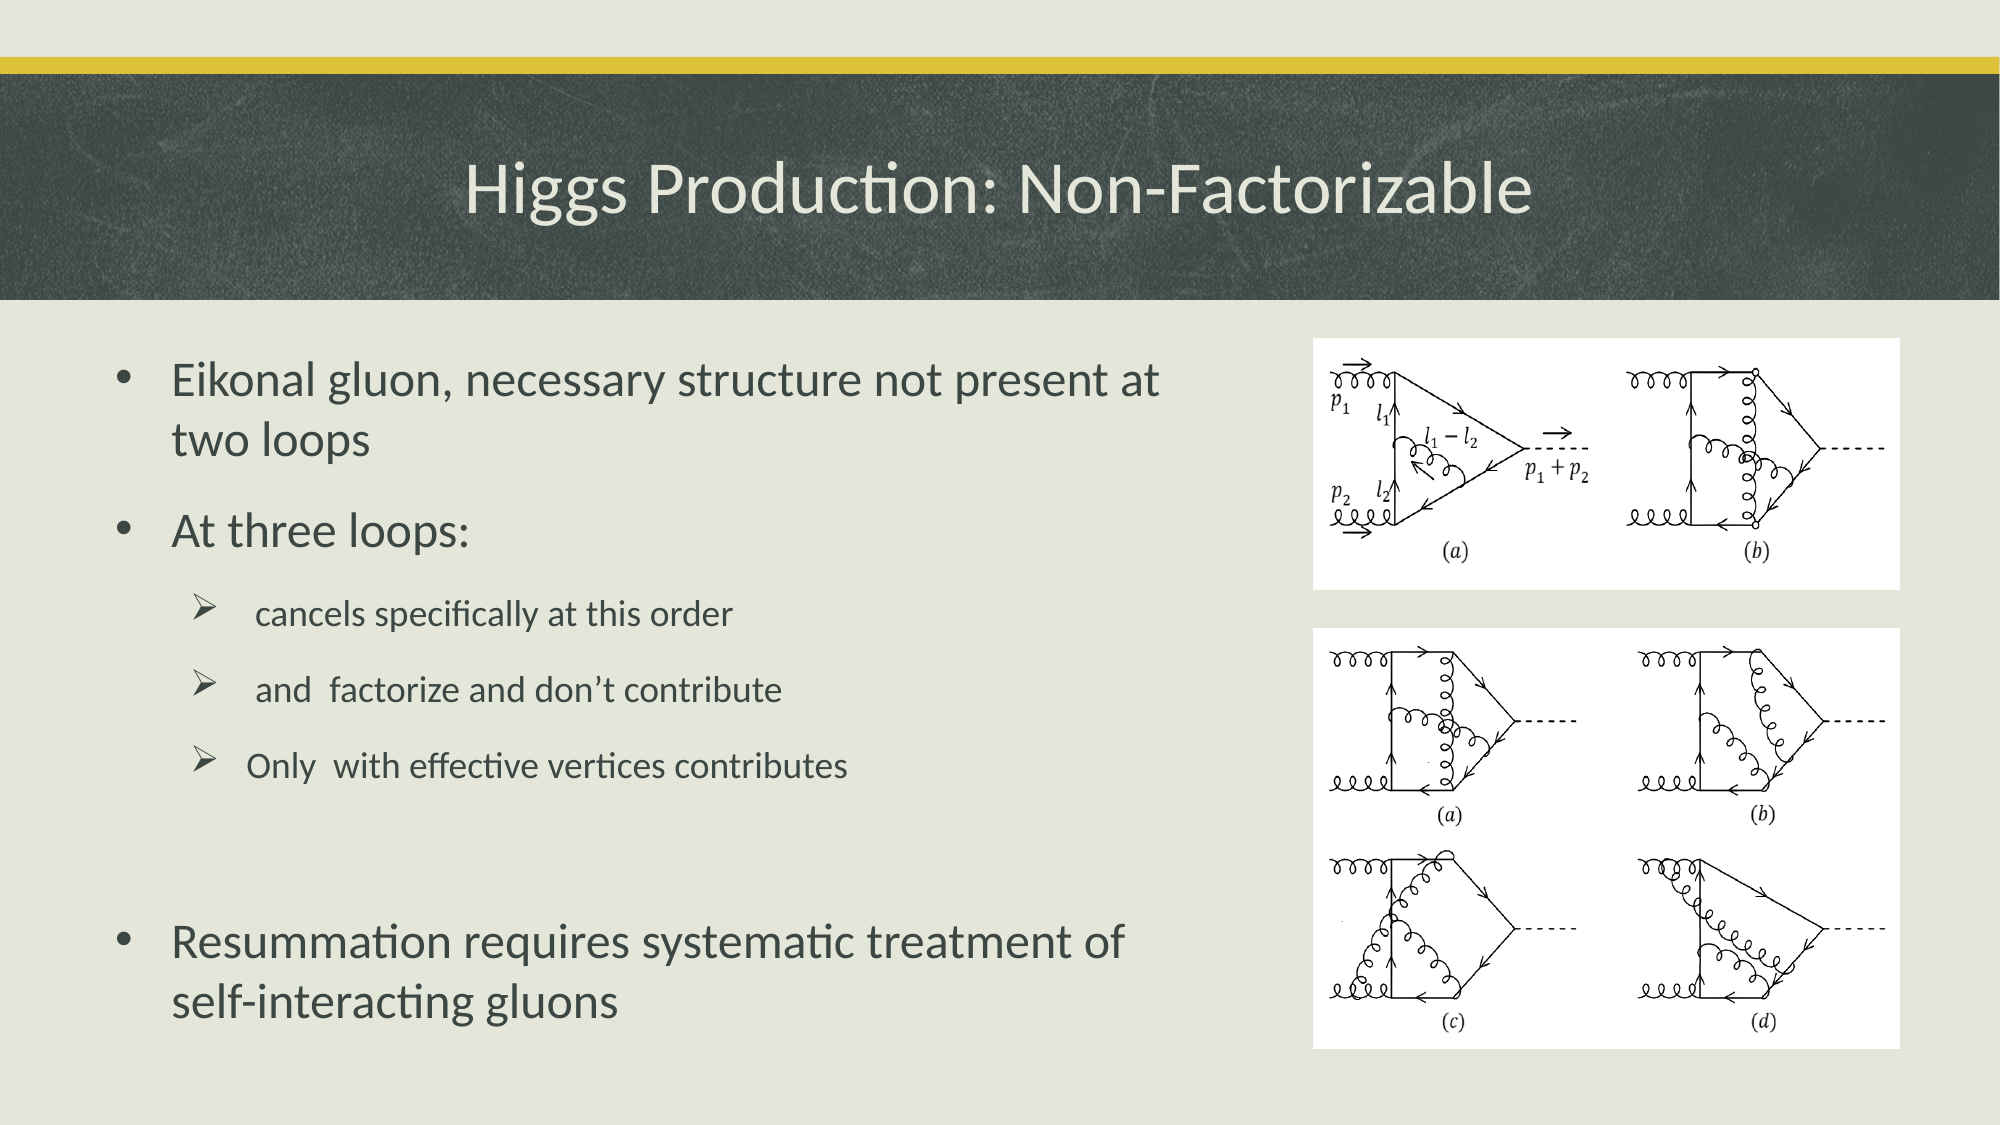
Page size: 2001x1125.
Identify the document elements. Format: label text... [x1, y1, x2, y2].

picture [1312, 338, 1900, 590]
picture [0, 74, 2000, 300]
title Higgs Production: Non-Factorizable [210, 76, 1790, 300]
picture [1312, 628, 1900, 1049]
